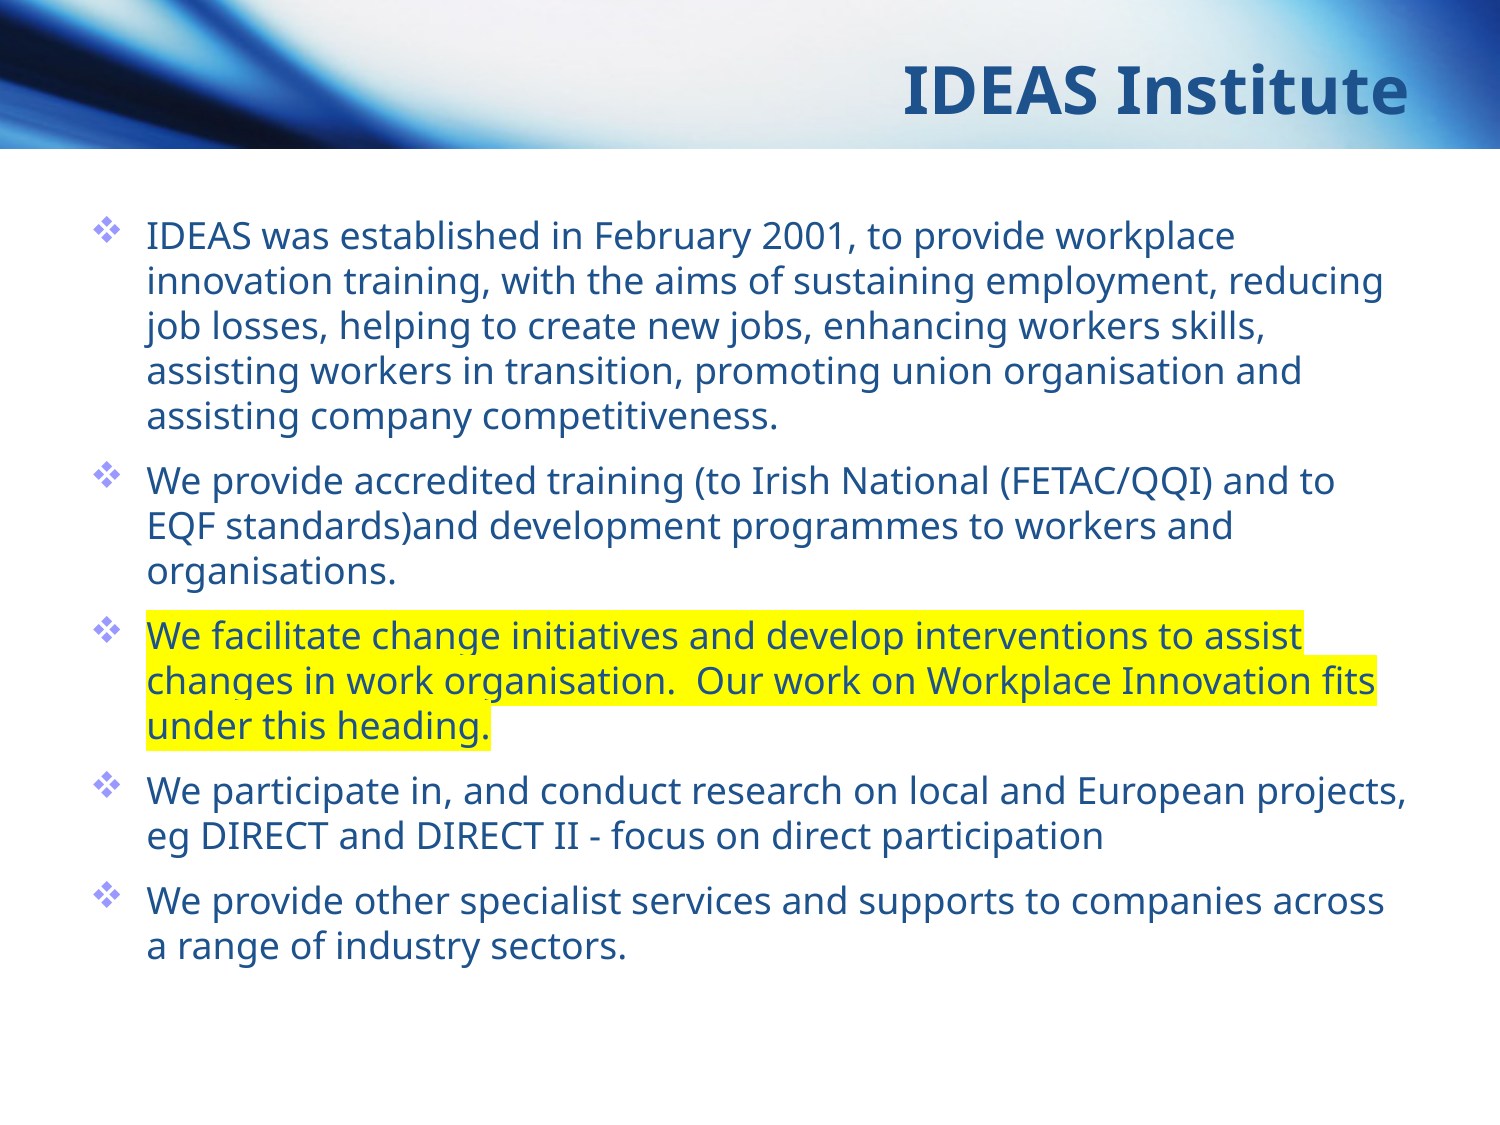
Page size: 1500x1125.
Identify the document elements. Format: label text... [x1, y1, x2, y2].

title IDEAS Institute [75, 41, 1425, 134]
list IDEAS was established in February 2001, to provide workplace innovation training, with the aims of sustaining employment, reducing job losses, helping to create new jobs, enhancing workers skills, assisting workers in transition, promoting union organisation and assisting company competitiveness. We provide accredited training (to Irish National (FETAC/QQI) and to EQF standards)and development programmes to workers and organisations. We facilitate change initiatives and develop interventions to assist changes in work organisation. Our work on Workplace Innovation fits under this heading. We participate in, and conduct research on local and European projects, eg DIRECT and DIRECT II - focus on direct participation We provide other specialist services and supports to companies across a range of industry sectors. [75, 204, 1425, 1038]
picture [0, 0, 1500, 149]
